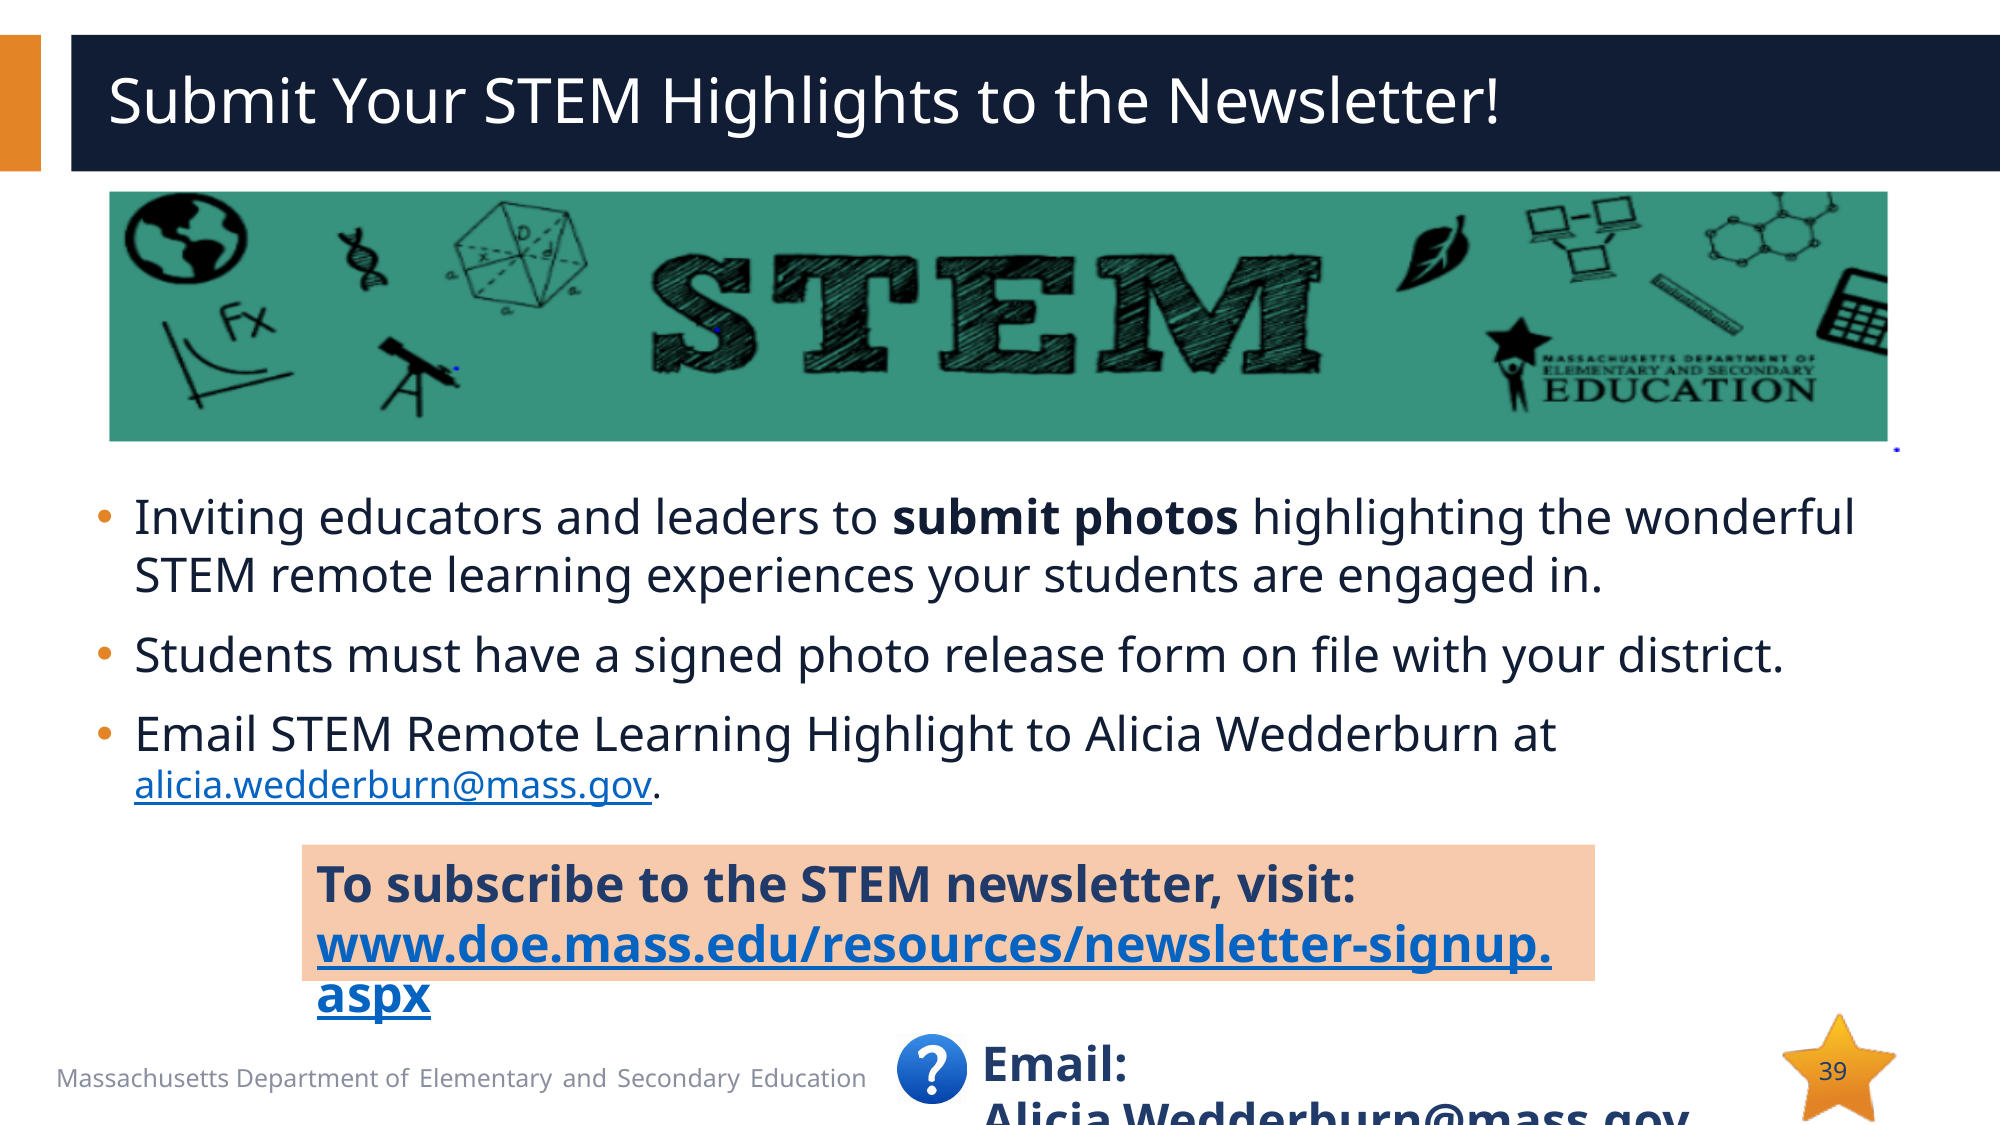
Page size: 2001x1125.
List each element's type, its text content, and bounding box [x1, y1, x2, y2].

text_box Email: Alicia.Wedderburn@mass.gov [966, 1018, 1784, 1088]
title Submit Your STEM Highlights to the Newsletter! [93, 47, 1959, 159]
list Inviting educators and leaders to submit photos highlighting the wonderful STEM remote learning experiences your students are engaged in. Students must have a signed photo release form on file with your district. Email STEM Remote Learning Highlight to Alicia Wedderburn at alicia.wedderburn@mass.gov. [80, 479, 1946, 1125]
slide_number 39 [1412, 1042, 1863, 1103]
text_box To subscribe to the STEM newsletter, visit: www.doe.mass.edu/resources/newsletter-signup.aspx [301, 844, 1595, 981]
picture [100, 186, 1900, 453]
picture [897, 1033, 967, 1104]
